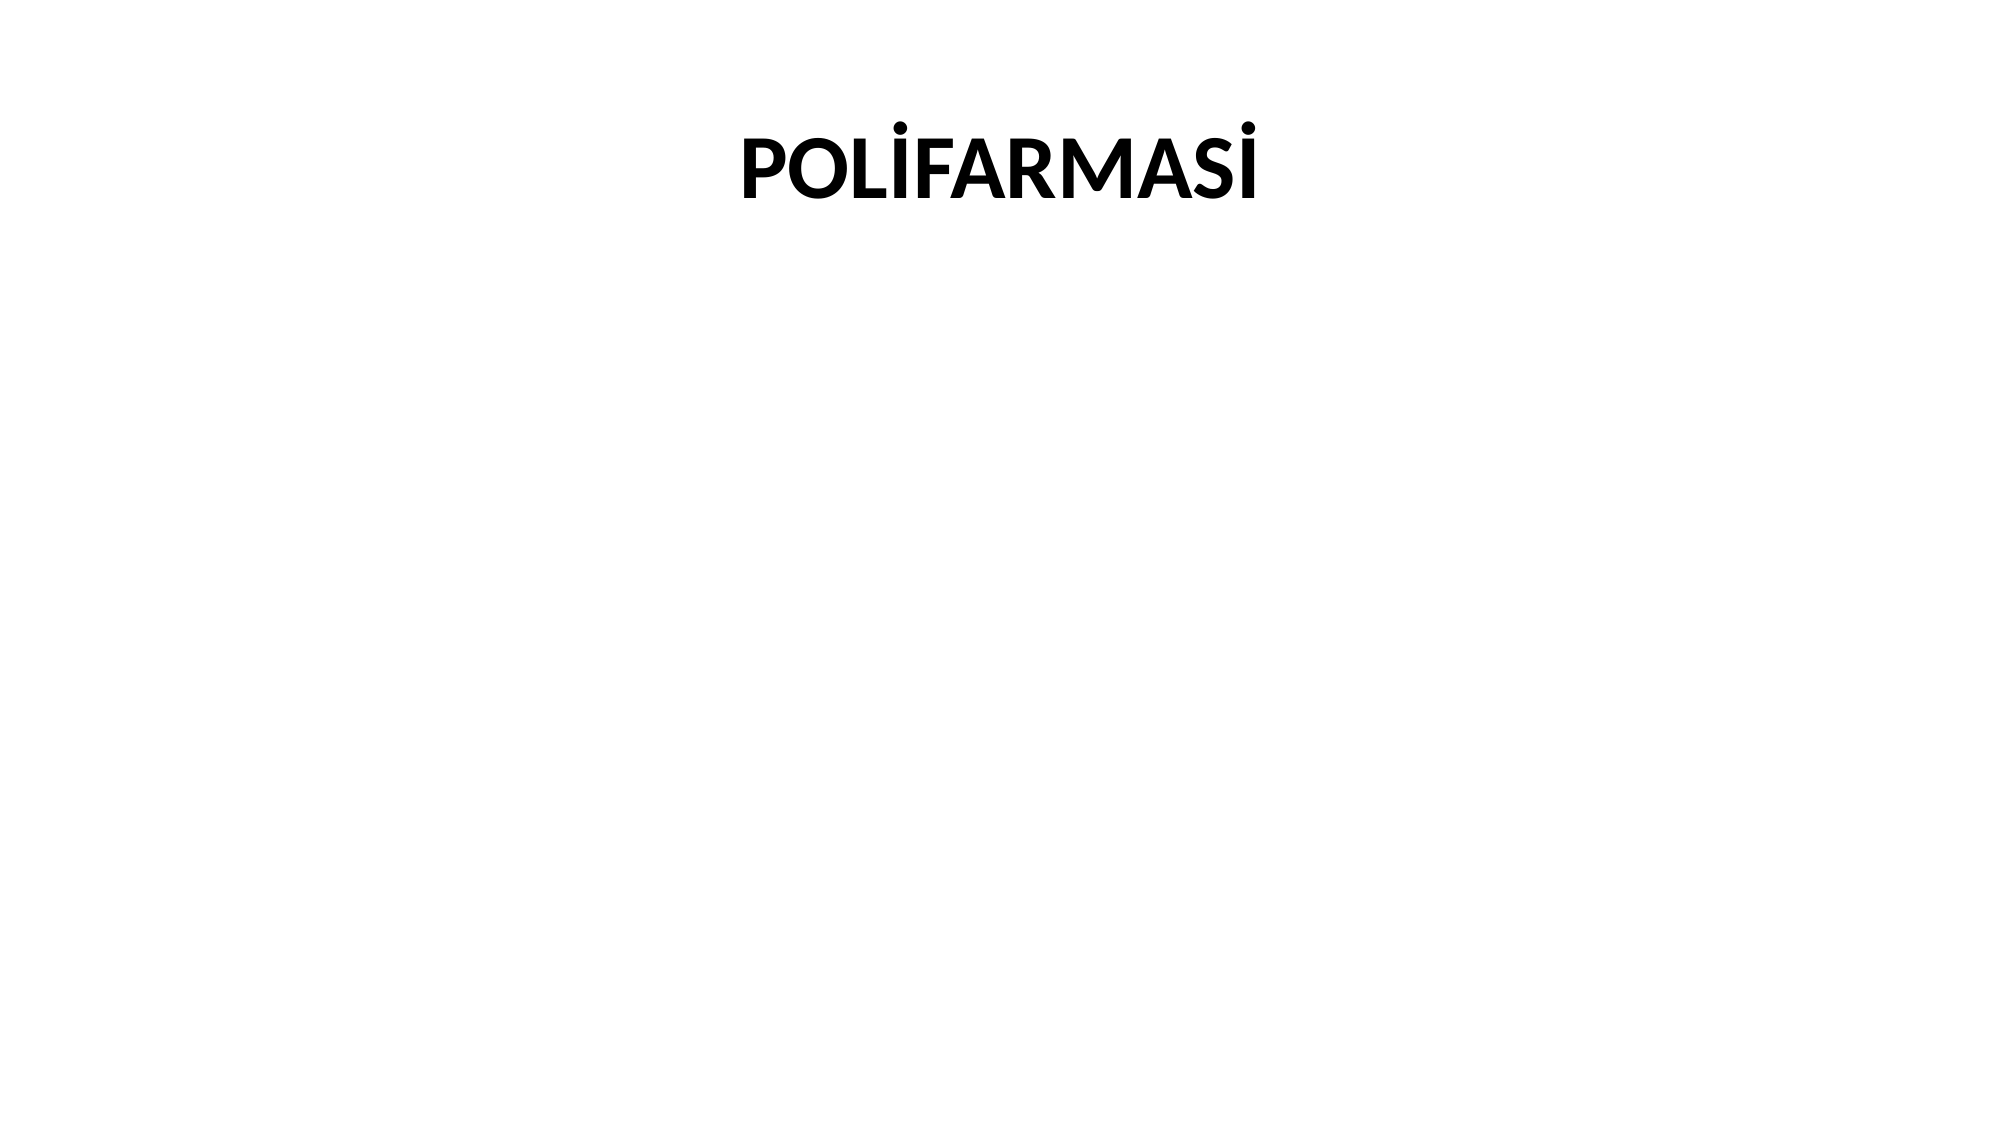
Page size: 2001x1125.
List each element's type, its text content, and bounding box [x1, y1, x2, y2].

title POLİFARMASİ [137, 59, 1863, 278]
